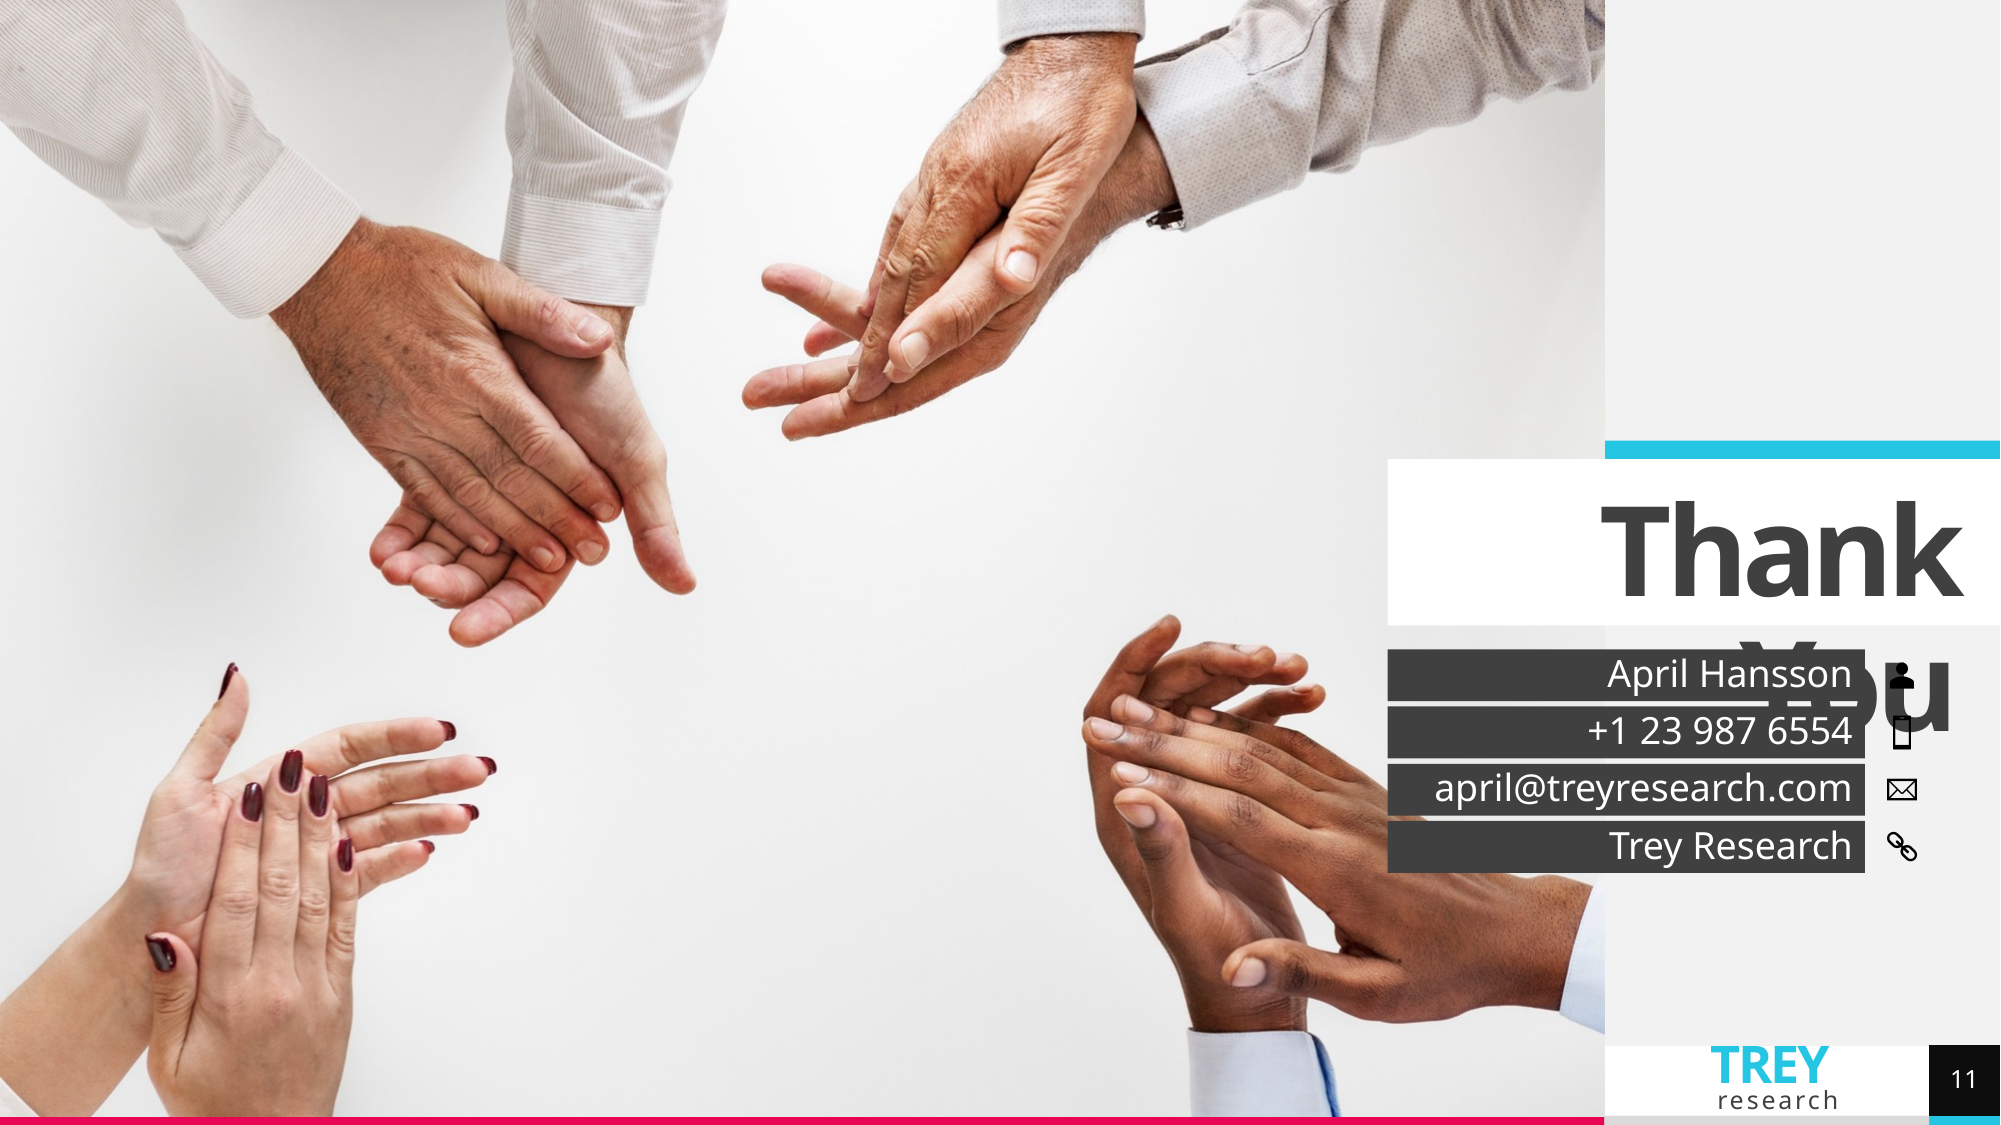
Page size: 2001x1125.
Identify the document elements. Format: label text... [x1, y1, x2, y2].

picture [1881, 826, 1923, 867]
list April Hansson [1605, 649, 1865, 702]
picture [1884, 657, 1920, 694]
list april@treyresearch.com [1605, 763, 1865, 816]
picture [0, 0, 1605, 1117]
slide_number 11 [1929, 1045, 2000, 1116]
picture [1884, 771, 1920, 808]
picture [1884, 714, 1920, 751]
list Trey Research [1605, 820, 1865, 873]
title Thank You [1605, 459, 2000, 626]
list +1 23 987 6554 [1605, 706, 1865, 759]
